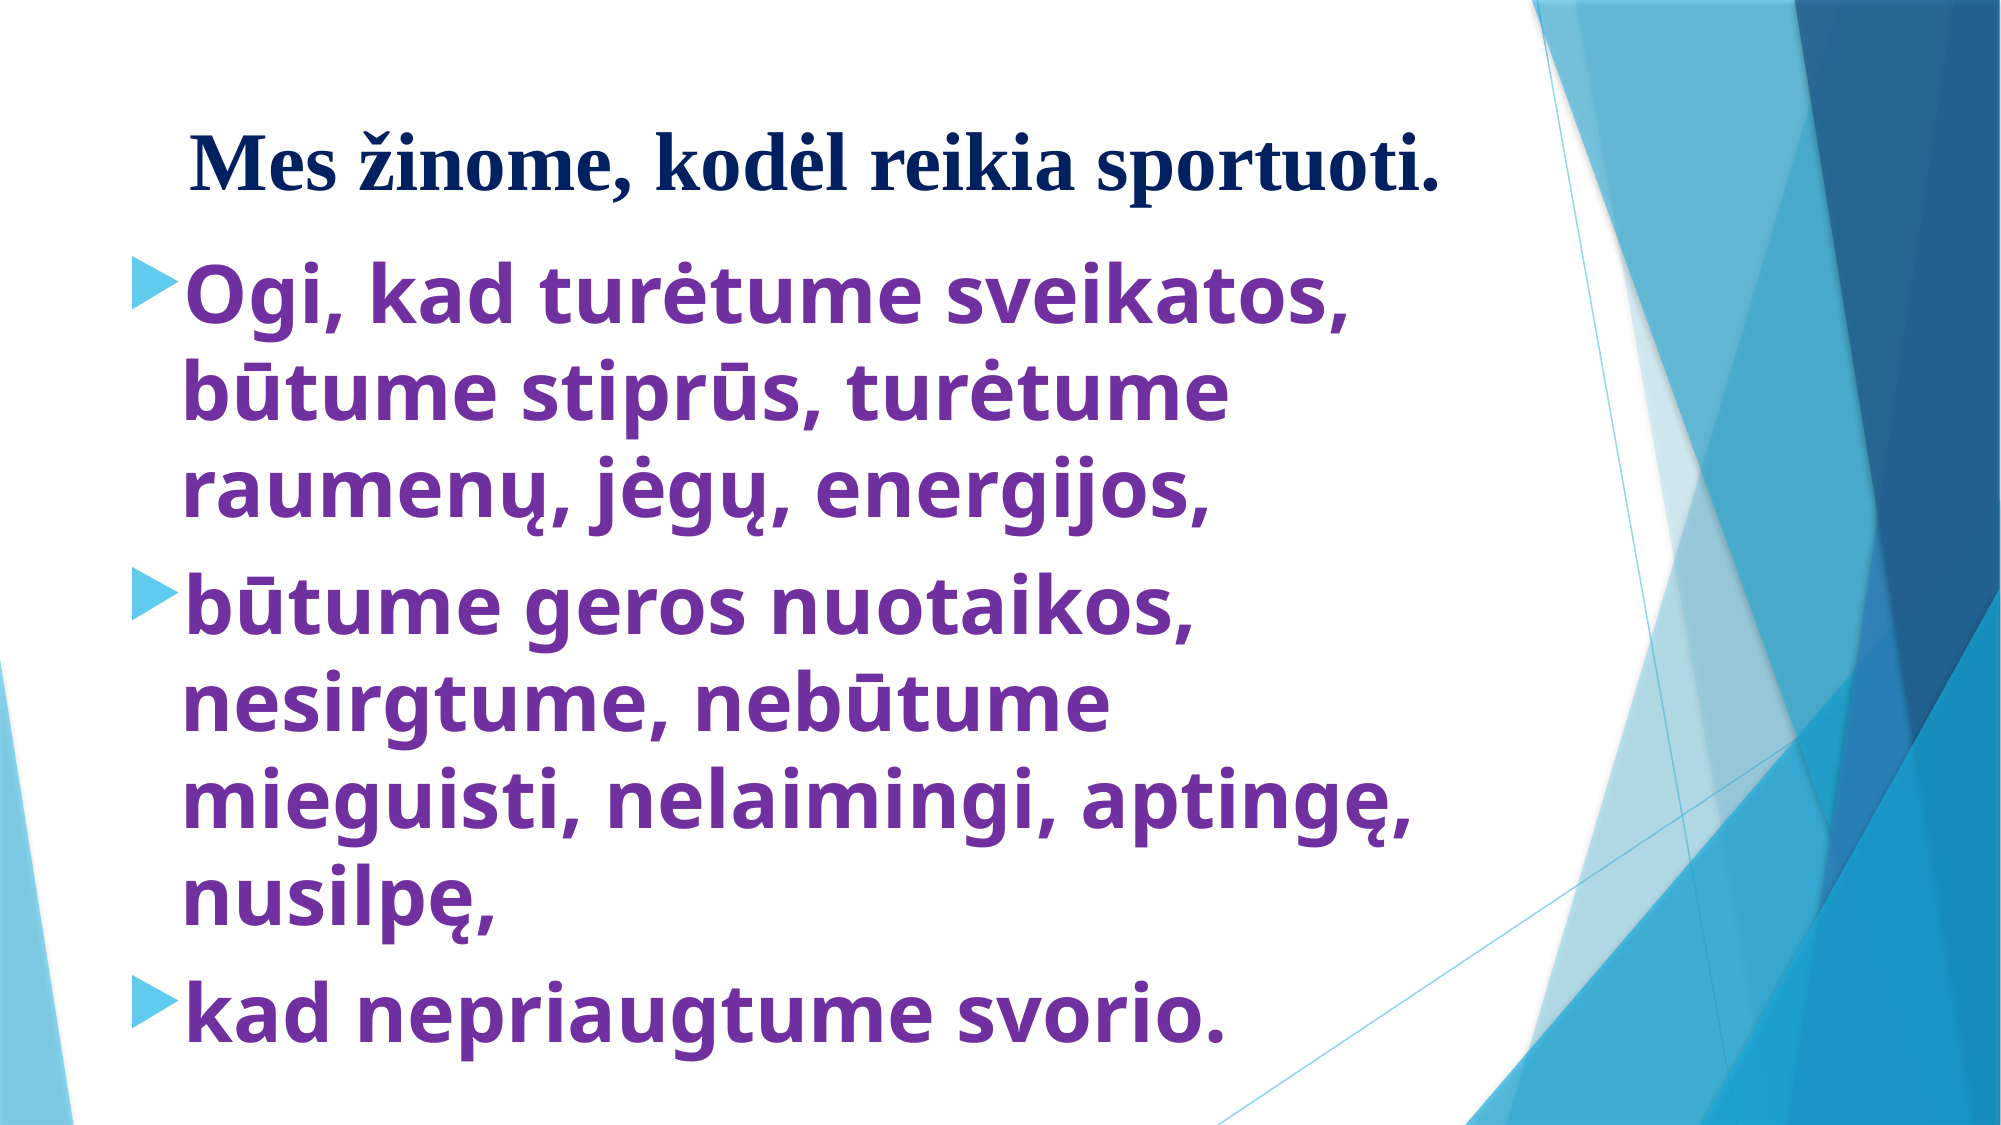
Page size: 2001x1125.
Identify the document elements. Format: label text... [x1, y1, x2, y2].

title Mes žinome, kodėl reikia sportuoti. [111, 99, 1522, 235]
list Ogi, kad turėtume sveikatos, būtume stiprūs, turėtume raumenų, jėgų, energijos, būtume geros nuotaikos, nesirgtume, nebūtume mieguisti, nelaimingi, aptingę, nusilpę, kad nepriaugtume svorio. [111, 235, 1522, 1074]
